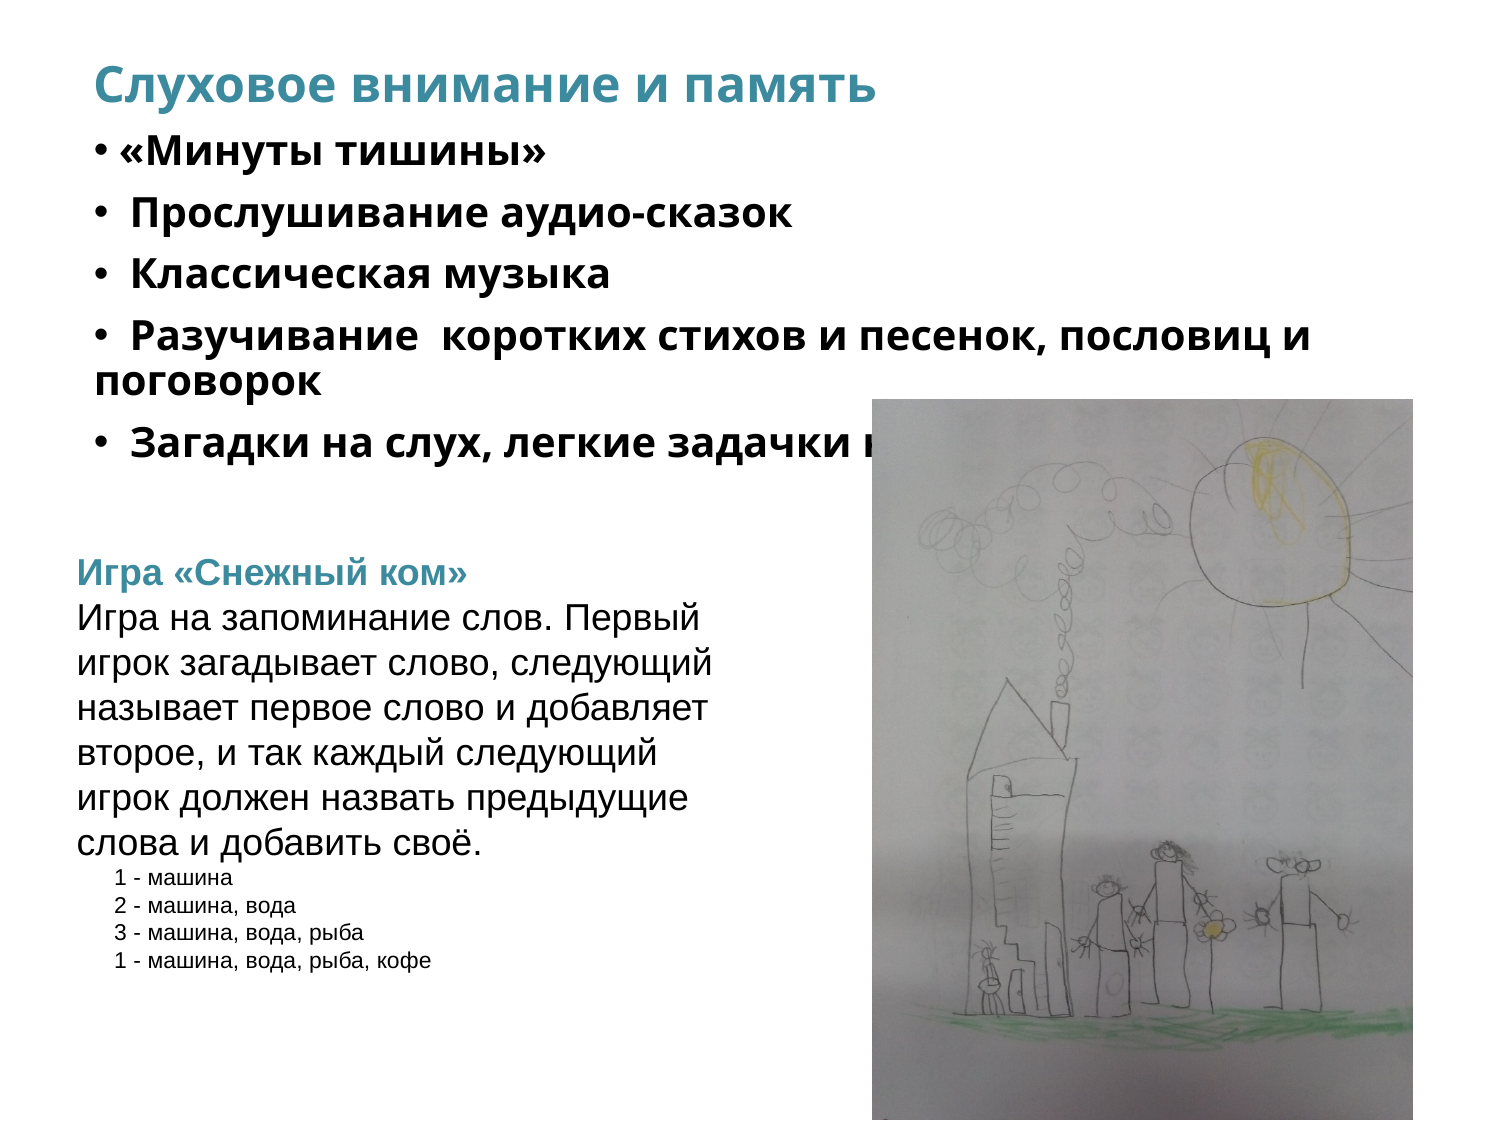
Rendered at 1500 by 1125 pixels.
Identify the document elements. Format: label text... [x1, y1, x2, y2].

picture [872, 399, 1413, 1120]
text_box Cлуховое внимание и память «Минуты тишины» Прослушивание аудио-сказок Классическая музыка Разучивание коротких стихов и песенок, пословиц и поговорок Загадки на слух, легкие задачки на слух [86, 51, 1401, 474]
text_box Игра «Снежный ком» Игра на запоминание слов. Первый игрок загадывает слово, следующий называет первое слово и добавляет второе, и так каждый следующий игрок должен назвать предыдущие слова и добавить своё. 1 - машина 2 - машина, вода 3 - машина, вода, рыба 1 - машина, вода, рыба, кофе [69, 540, 745, 980]
